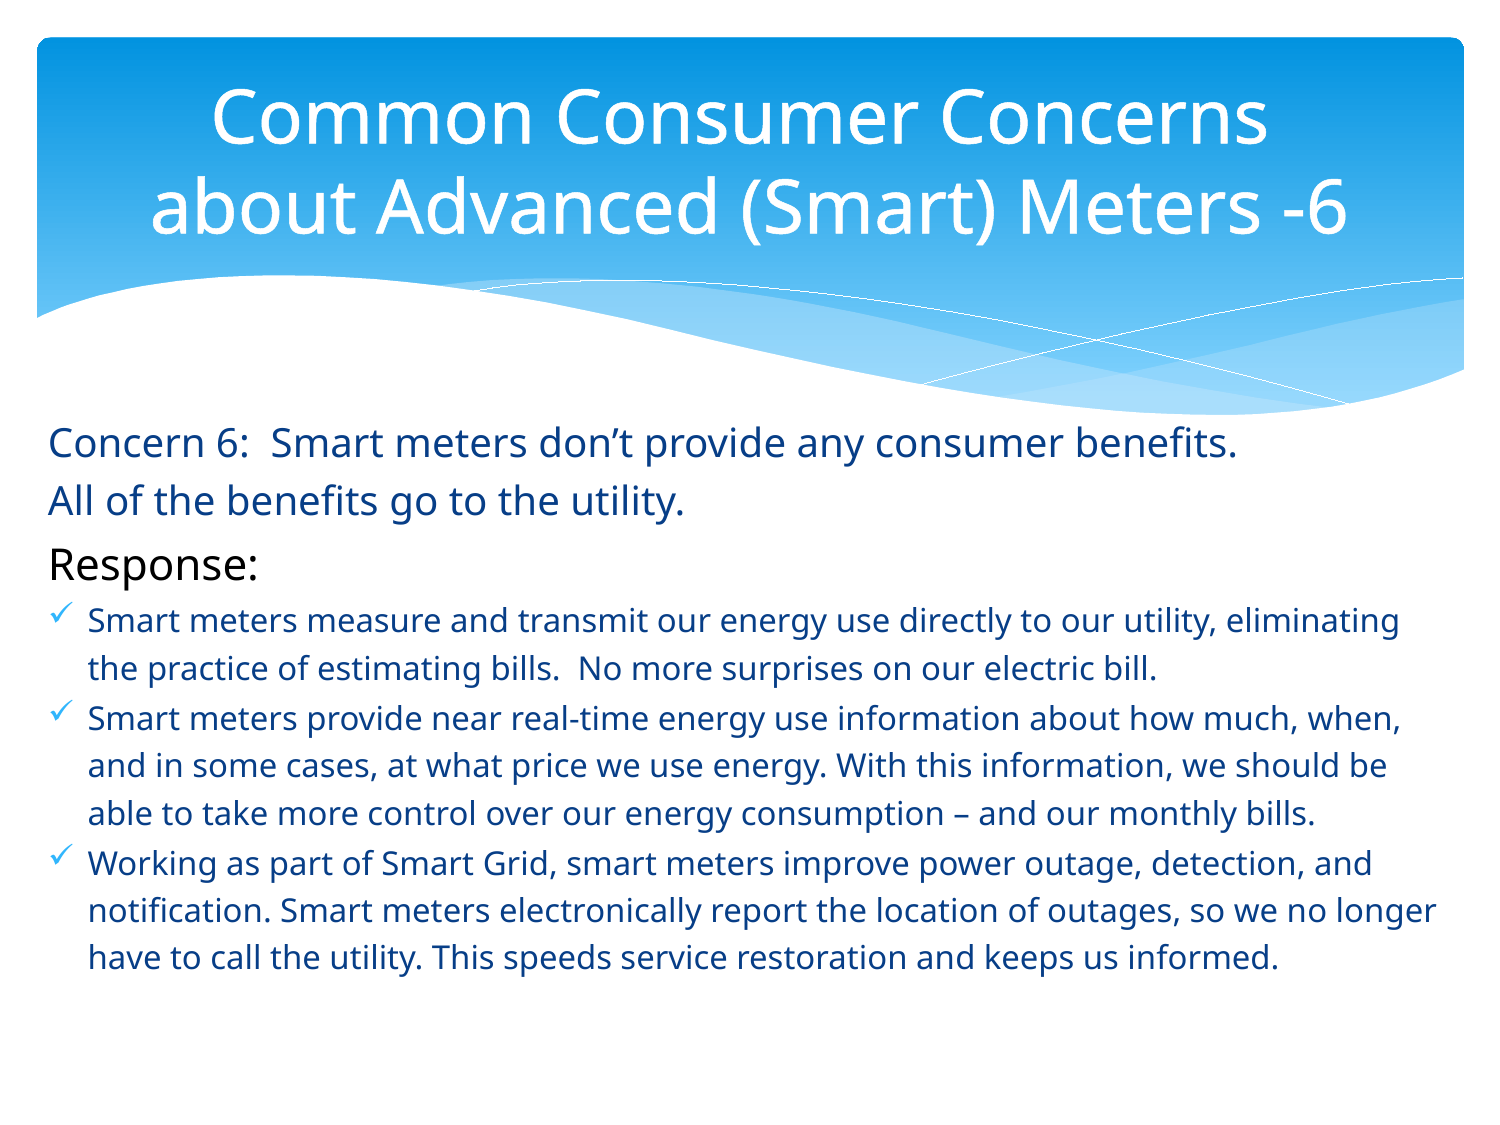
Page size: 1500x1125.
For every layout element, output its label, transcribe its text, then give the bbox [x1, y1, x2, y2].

list Concern 6: Smart meters don’t provide any consumer benefits. All of the benefits go to the utility. Response: Smart meters measure and transmit our energy use directly to our utility, eliminating the practice of estimating bills. No more surprises on our electric bill. Smart meters provide near real-time energy use information about how much, when, and in some cases, at what price we use energy. With this information, we should be able to take more control over our energy consumption – and our monthly bills. Working as part of Smart Grid, smart meters improve power outage, detection, and notification. Smart meters electronically report the location of outages, so we no longer have to call the utility. This speeds service restoration and keeps us informed. [32, 399, 1468, 1014]
title Common Consumer Concerns about Advanced (Smart) Meters -6 [75, 55, 1425, 261]
